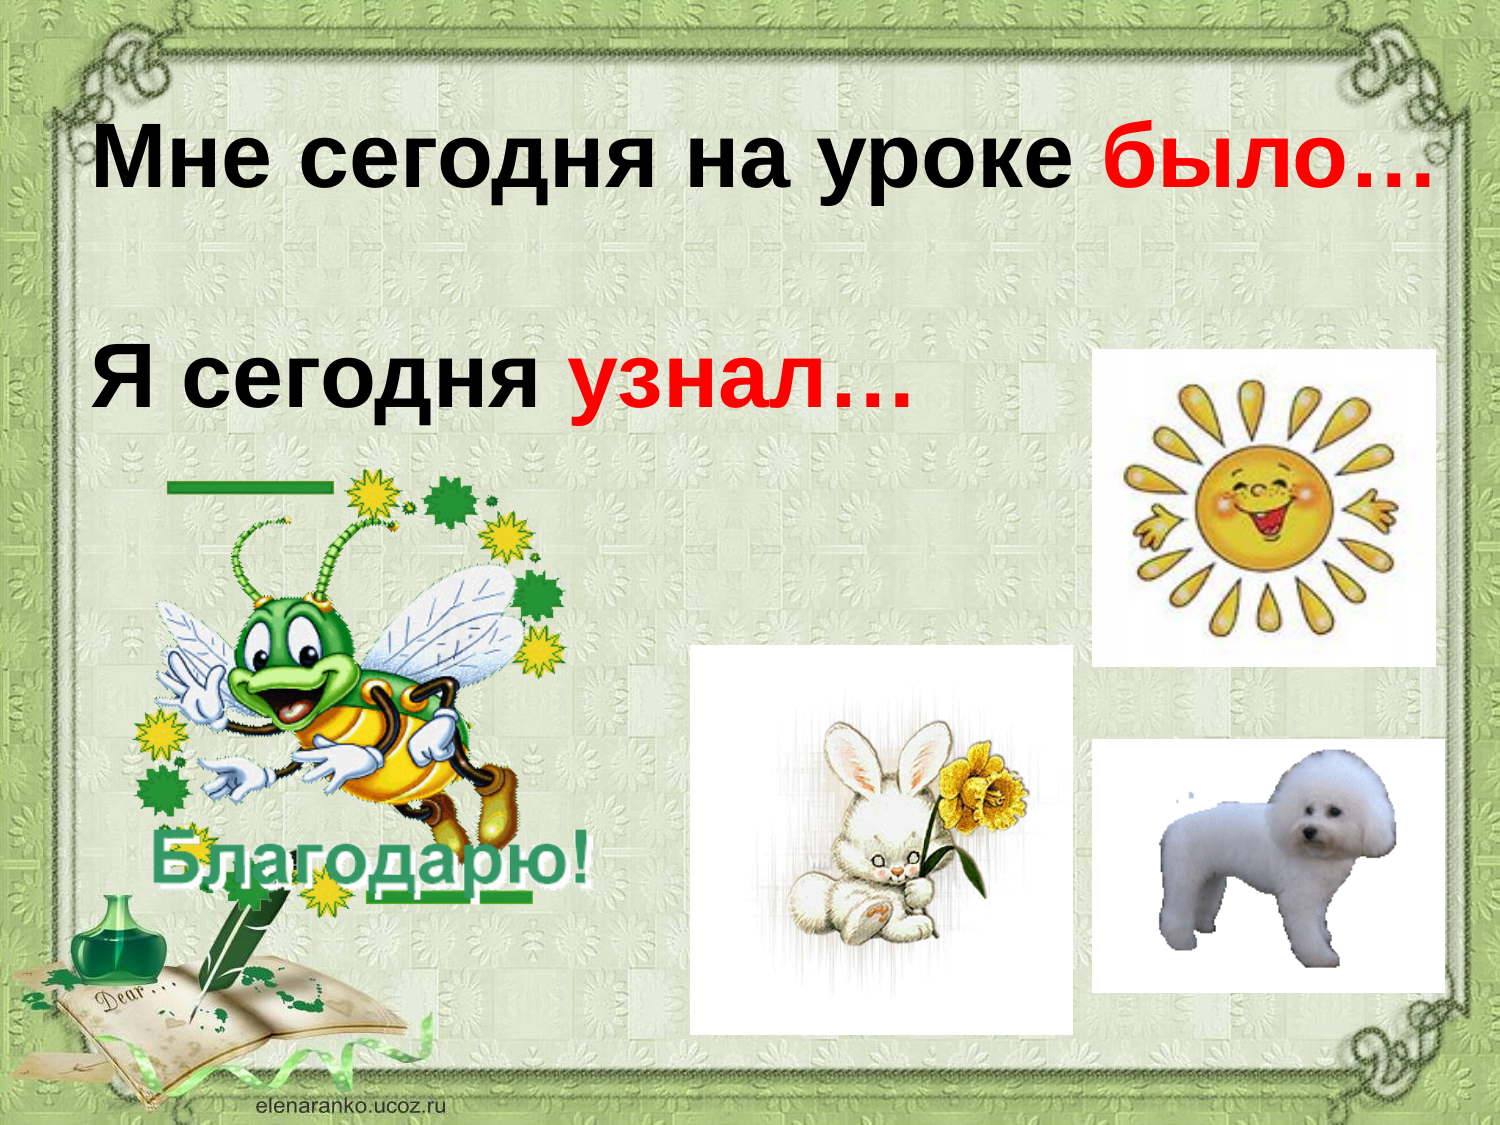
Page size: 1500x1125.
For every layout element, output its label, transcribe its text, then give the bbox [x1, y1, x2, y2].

title Мне сегодня на уроке было… Я сегодня узнал… [75, 45, 1459, 587]
picture [0, 0, 1500, 1125]
